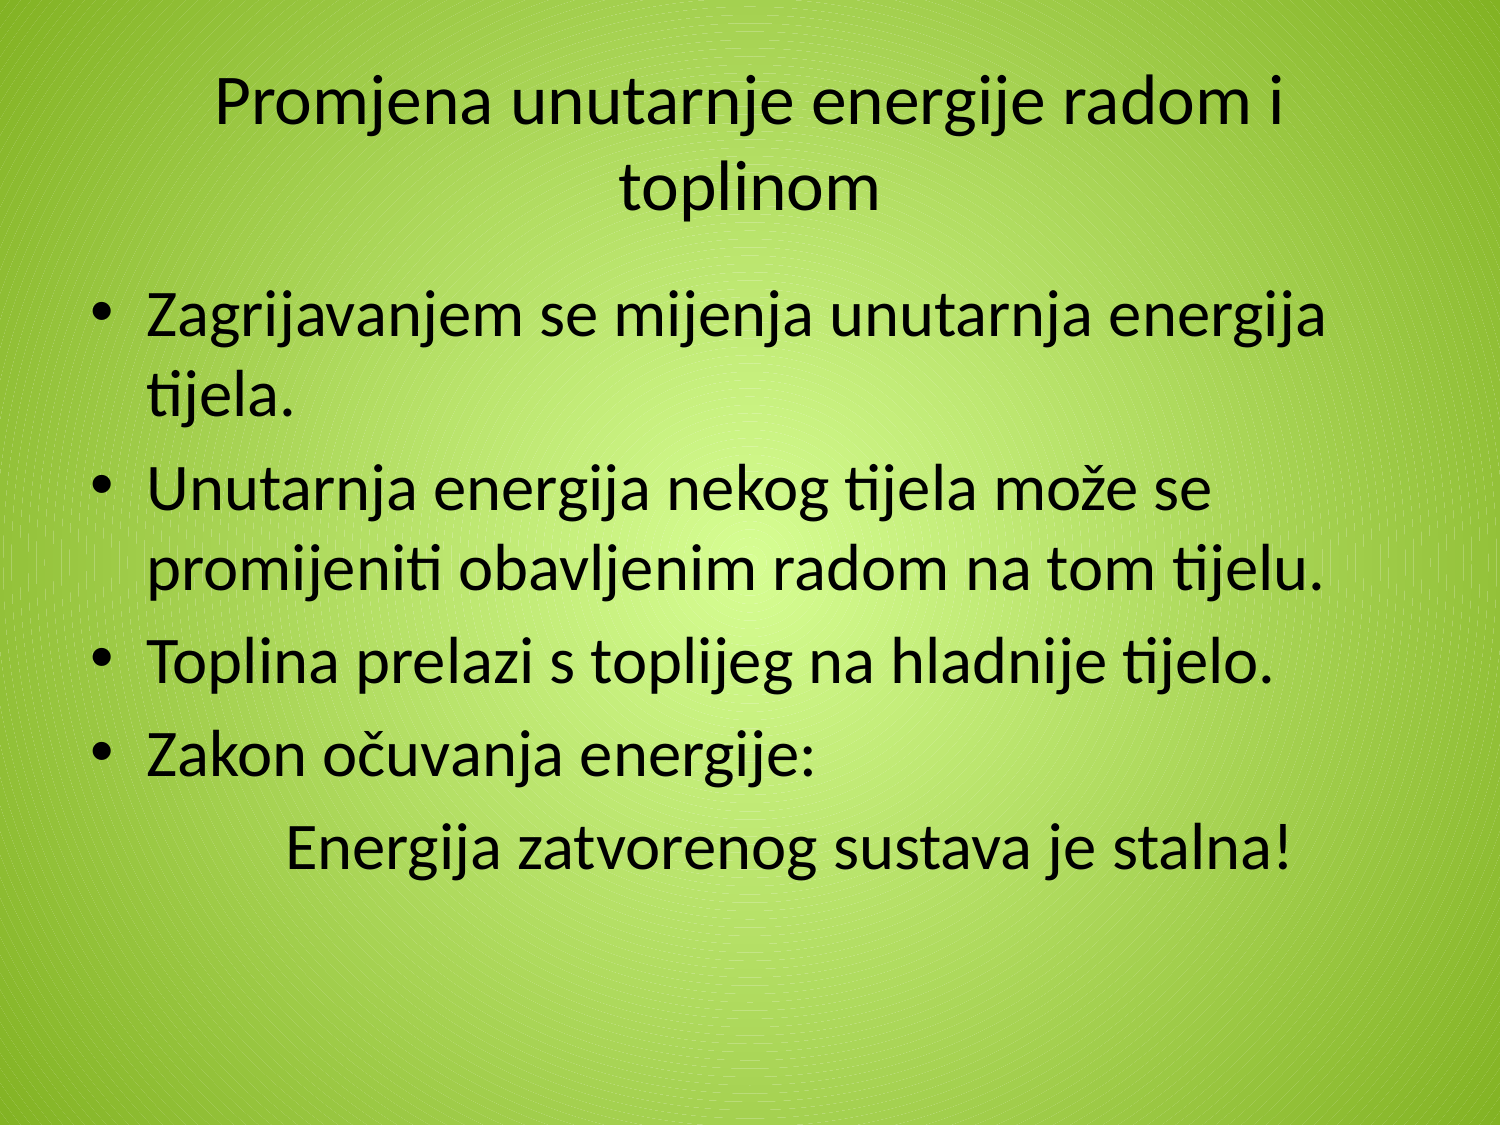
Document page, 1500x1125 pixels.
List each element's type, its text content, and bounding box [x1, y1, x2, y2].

title Promjena unutarnje energije radom i toplinom [75, 45, 1425, 233]
list Zagrijavanjem se mijenja unutarnja energija tijela. Unutarnja energija nekog tijela može se promijeniti obavljenim radom na tom tijelu. Toplina prelazi s toplijeg na hladnije tijelo. Zakon očuvanja energije: Energija zatvorenog sustava je stalna! [75, 262, 1425, 1005]
